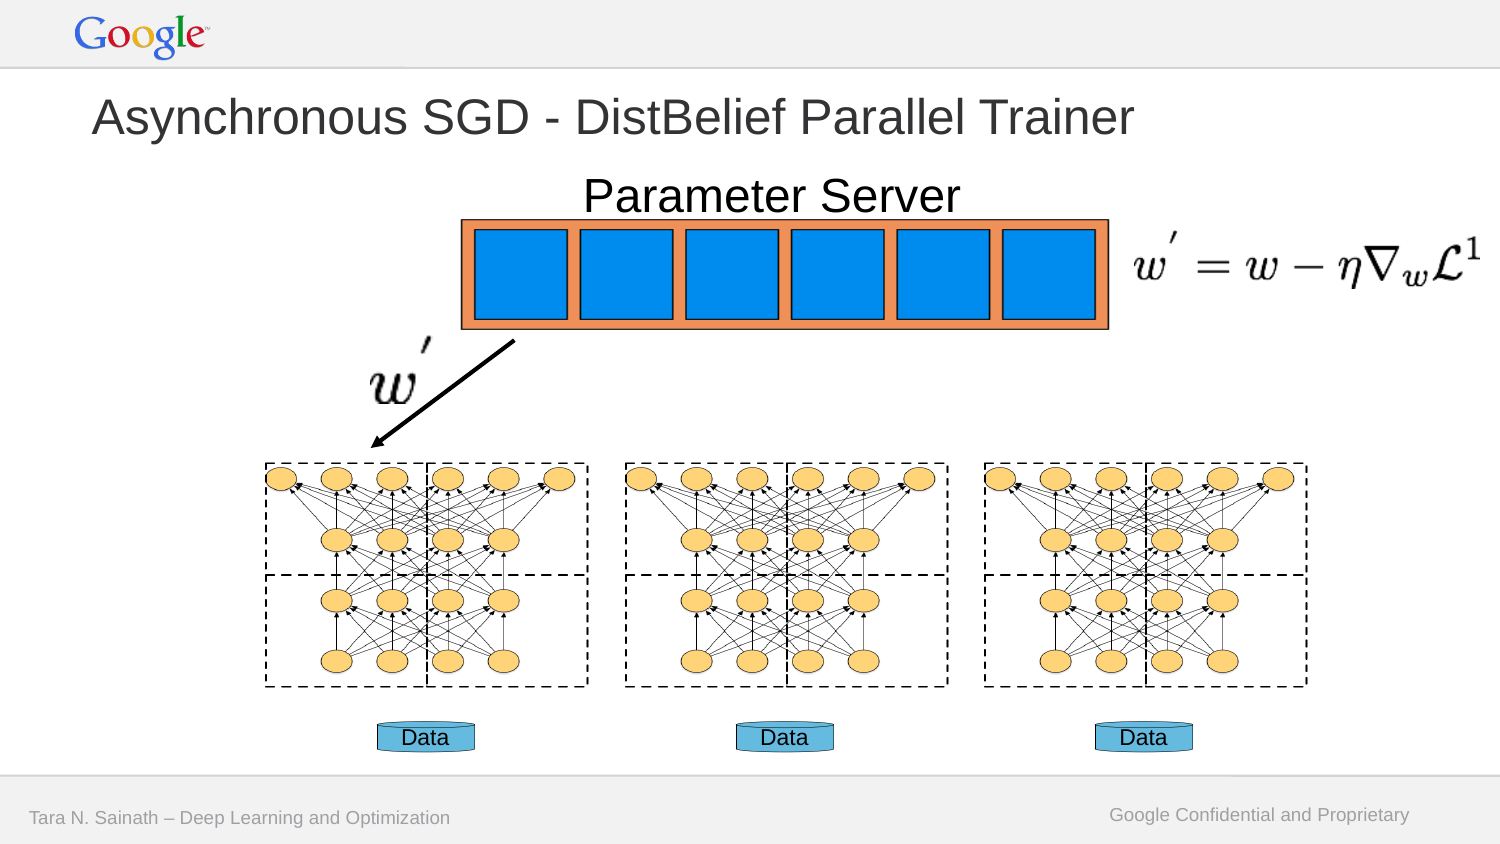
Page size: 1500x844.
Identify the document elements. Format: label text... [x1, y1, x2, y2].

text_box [620, 461, 1308, 688]
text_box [445, 155, 1124, 341]
title Asynchronous SGD - DistBelief Parallel Trainer [76, 69, 1427, 176]
picture [1134, 230, 1480, 289]
picture [261, 461, 590, 688]
text_box [370, 412, 419, 448]
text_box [370, 713, 1199, 759]
picture [370, 334, 433, 405]
